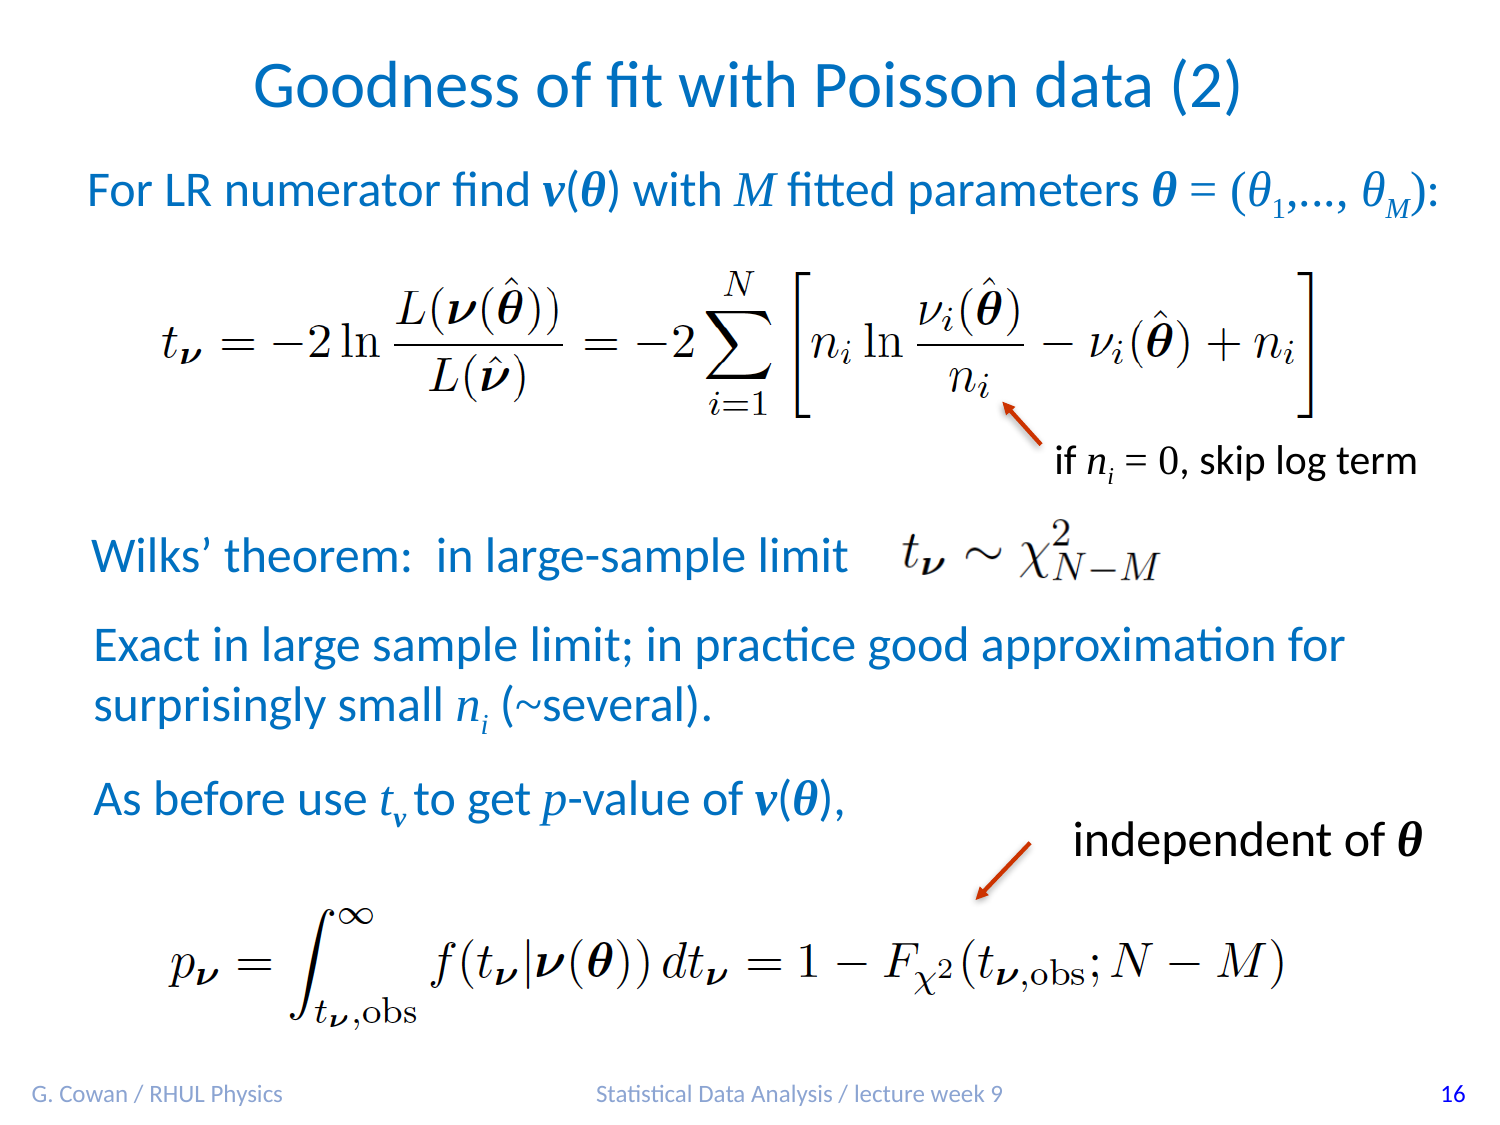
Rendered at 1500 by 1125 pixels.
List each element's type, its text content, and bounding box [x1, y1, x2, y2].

picture [890, 515, 1170, 598]
text_box Goodness of fit with Poisson data (2) [140, 33, 1358, 148]
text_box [975, 842, 1031, 901]
footer Statistical Data Analysis / lecture week 9 [338, 1062, 1262, 1123]
text_box For LR numerator find ν(θ) with M fitted parameters θ = (θ1,..., θM): [72, 148, 1456, 232]
picture [152, 256, 1322, 434]
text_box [1002, 401, 1042, 445]
slide_number G. Cowan / RHUL Physics [16, 1062, 338, 1123]
text_box independent of θ [1057, 798, 1438, 874]
slide_number 16 [1262, 1062, 1481, 1123]
text_box Exact in large sample limit; in practice good approximation for surprisingly small ni (~several). As before use tν to get p-value of ν(θ), [78, 604, 1373, 841]
picture [158, 890, 1293, 1033]
text_box if ni = 0, skip log term [1039, 425, 1434, 497]
text_box Wilks’ theorem: in large-sample limit [76, 515, 887, 591]
